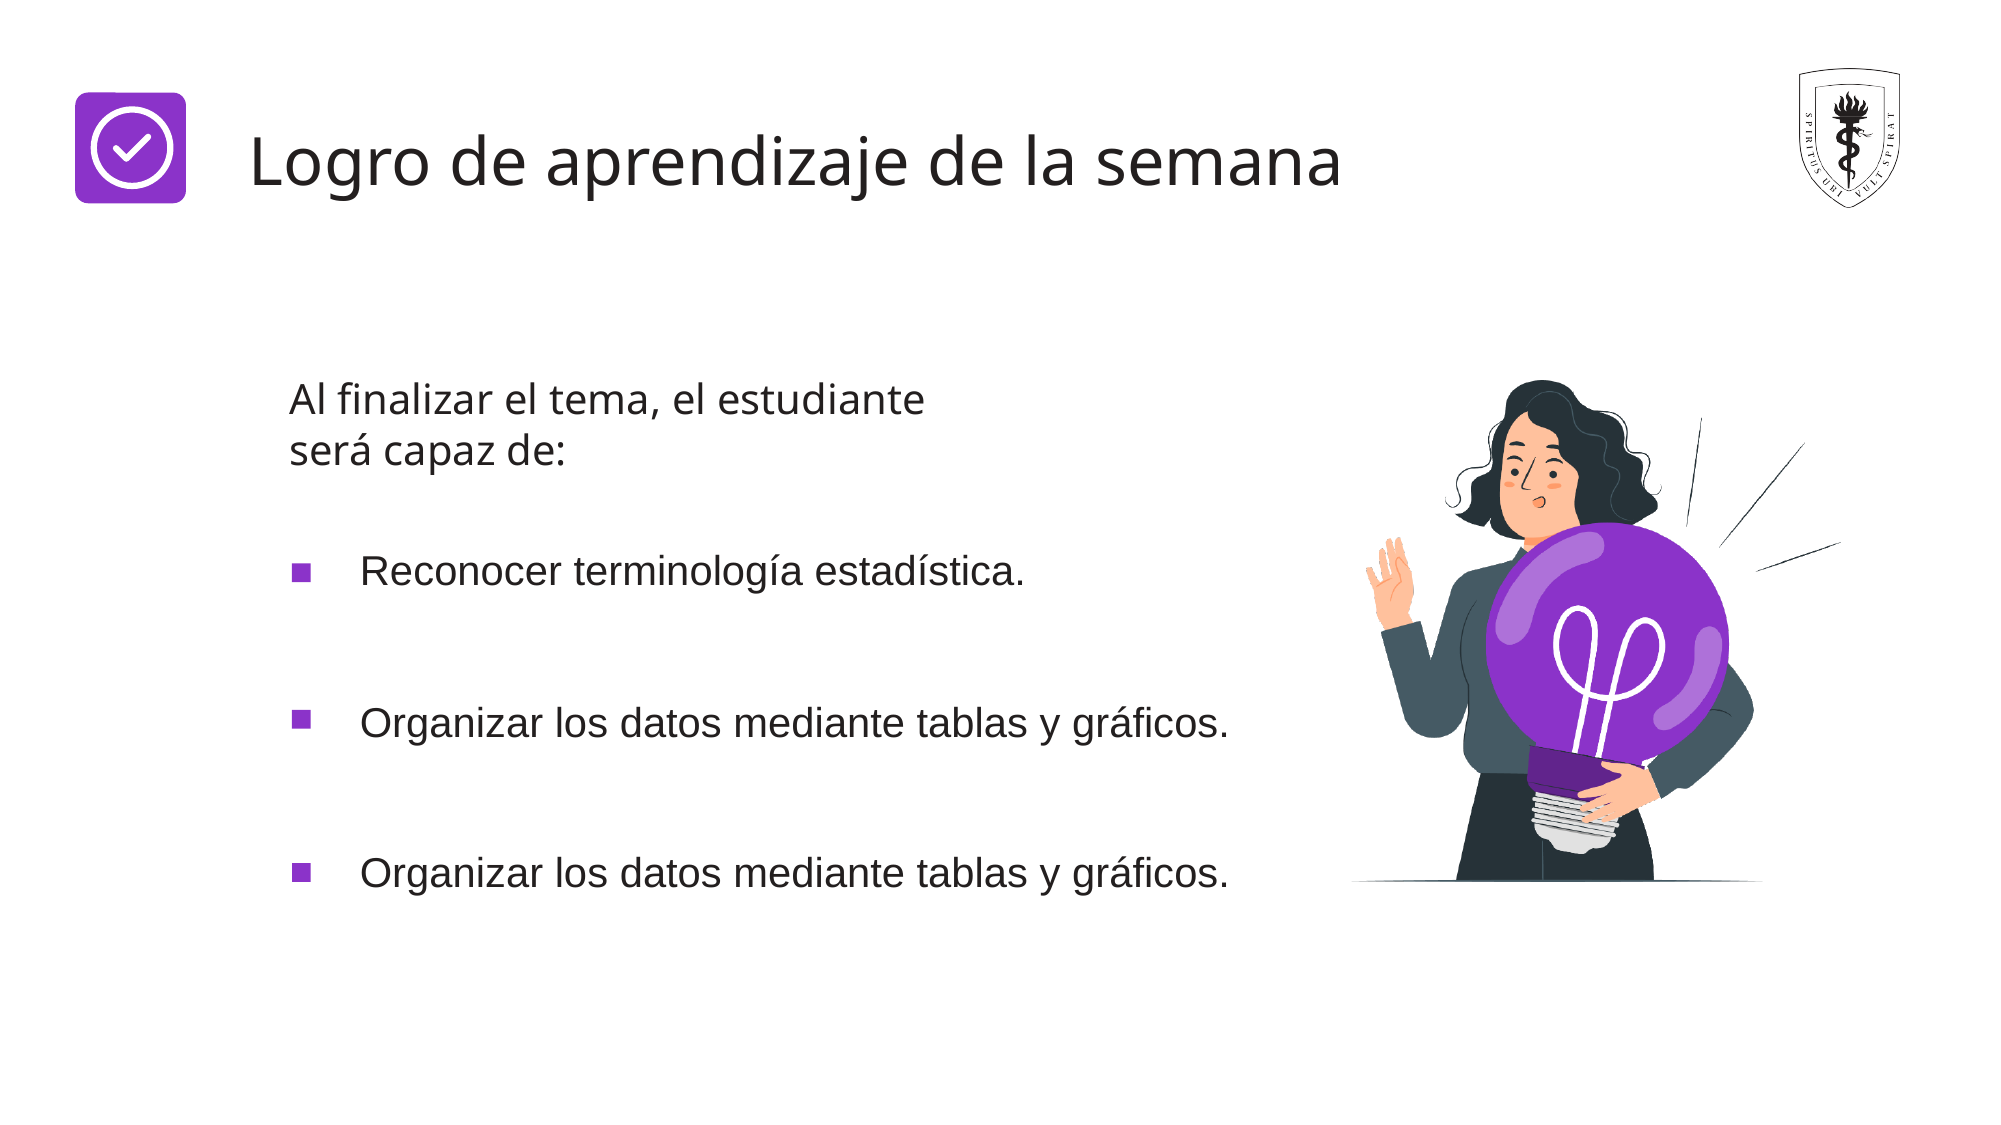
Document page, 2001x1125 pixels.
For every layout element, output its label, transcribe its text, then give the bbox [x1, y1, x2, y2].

text_box Al finalizar el tema, el estudiante será capaz de: [273, 365, 942, 482]
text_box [90, 105, 175, 190]
text_box [292, 863, 311, 882]
text_box [291, 563, 310, 583]
text_box [291, 709, 311, 729]
text_box [75, 92, 186, 204]
picture [1351, 380, 1841, 882]
text_box Logro de aprendizaje de la semana [247, 99, 1538, 199]
picture [1799, 68, 1900, 209]
text_box Reconocer terminología estadística. Organizar los datos mediante tablas y gráficos. Organizar los datos mediante tablas y gráficos. [310, 542, 1330, 897]
